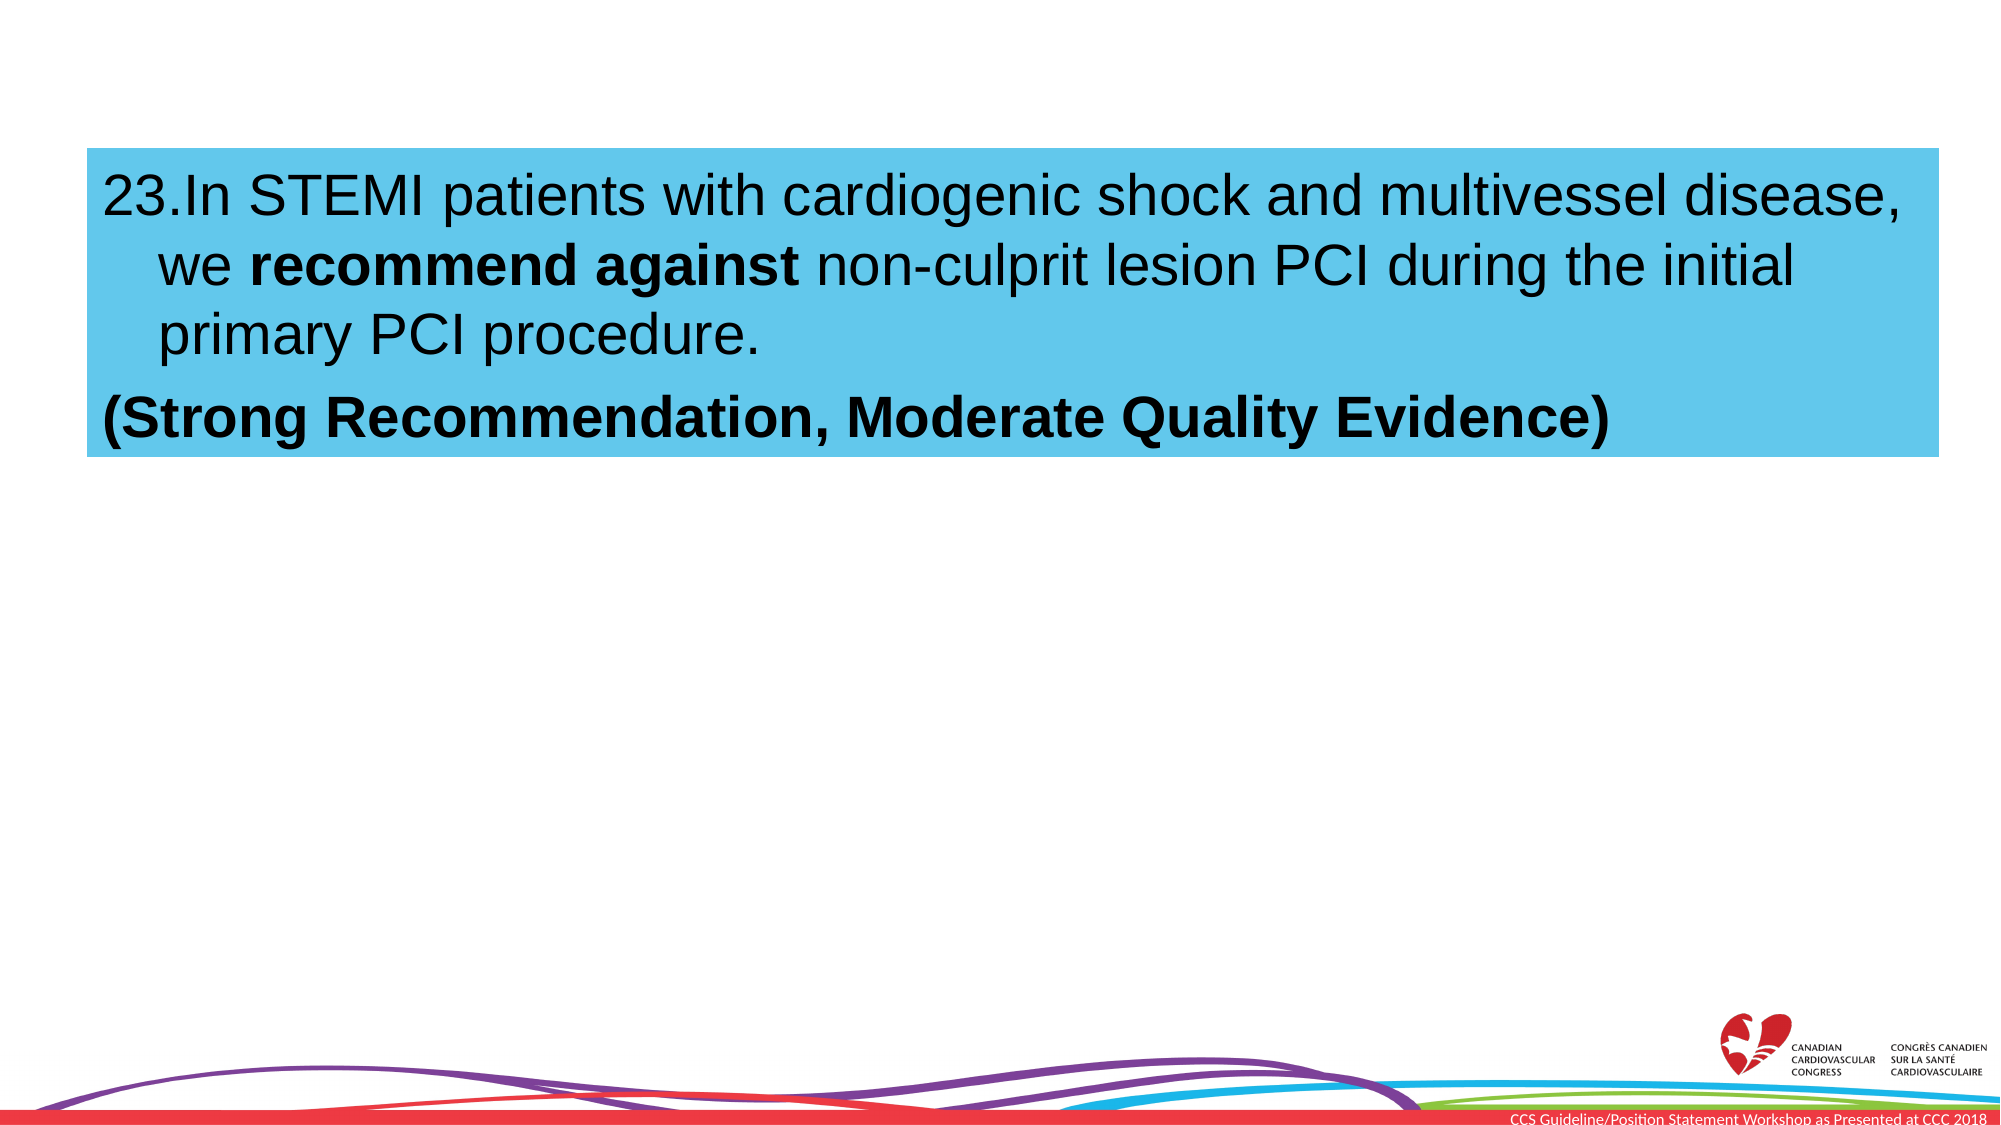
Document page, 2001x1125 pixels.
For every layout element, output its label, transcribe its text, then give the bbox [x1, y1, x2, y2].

picture [0, 989, 2001, 1125]
text_box In STEMI patients with cardiogenic shock and multivessel disease, we recommend against non-culprit lesion PCI during the initial primary PCI procedure. (Strong Recommendation, Moderate Quality Evidence) [87, 149, 1939, 457]
